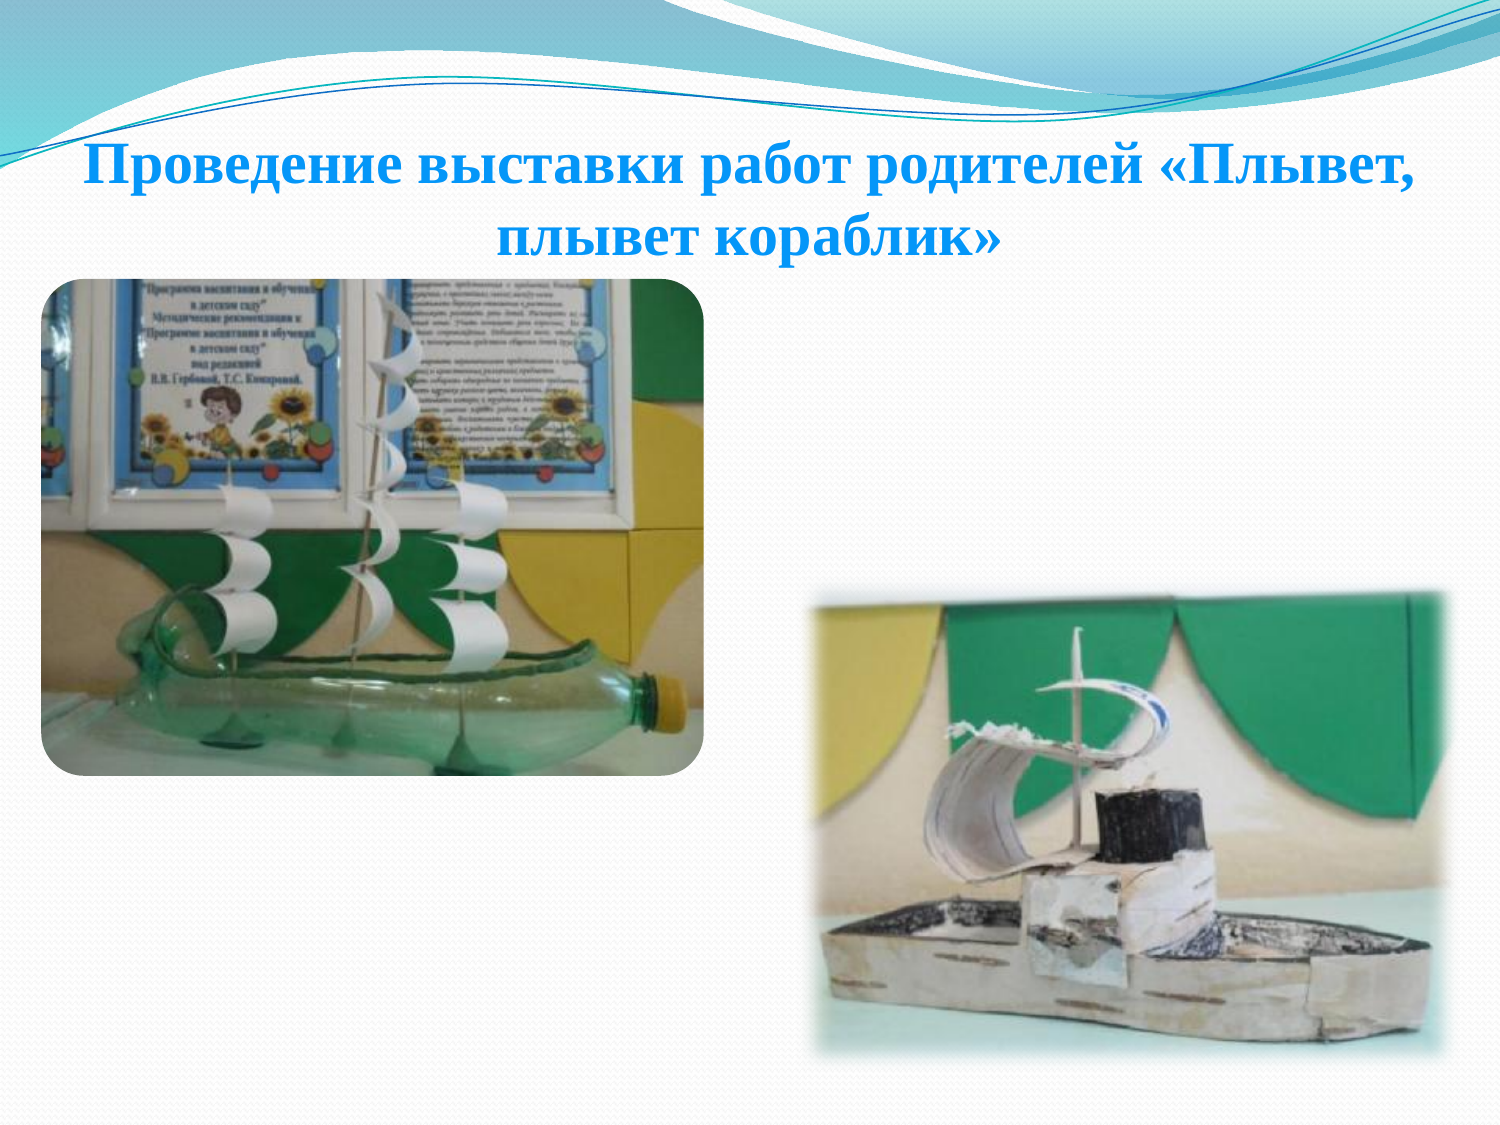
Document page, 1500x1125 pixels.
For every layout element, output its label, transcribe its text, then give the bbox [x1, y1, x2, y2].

title Проведение выставки работ родителей «Плывет, плывет кораблик» [75, 115, 1425, 268]
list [796, 573, 1460, 1072]
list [40, 278, 704, 777]
